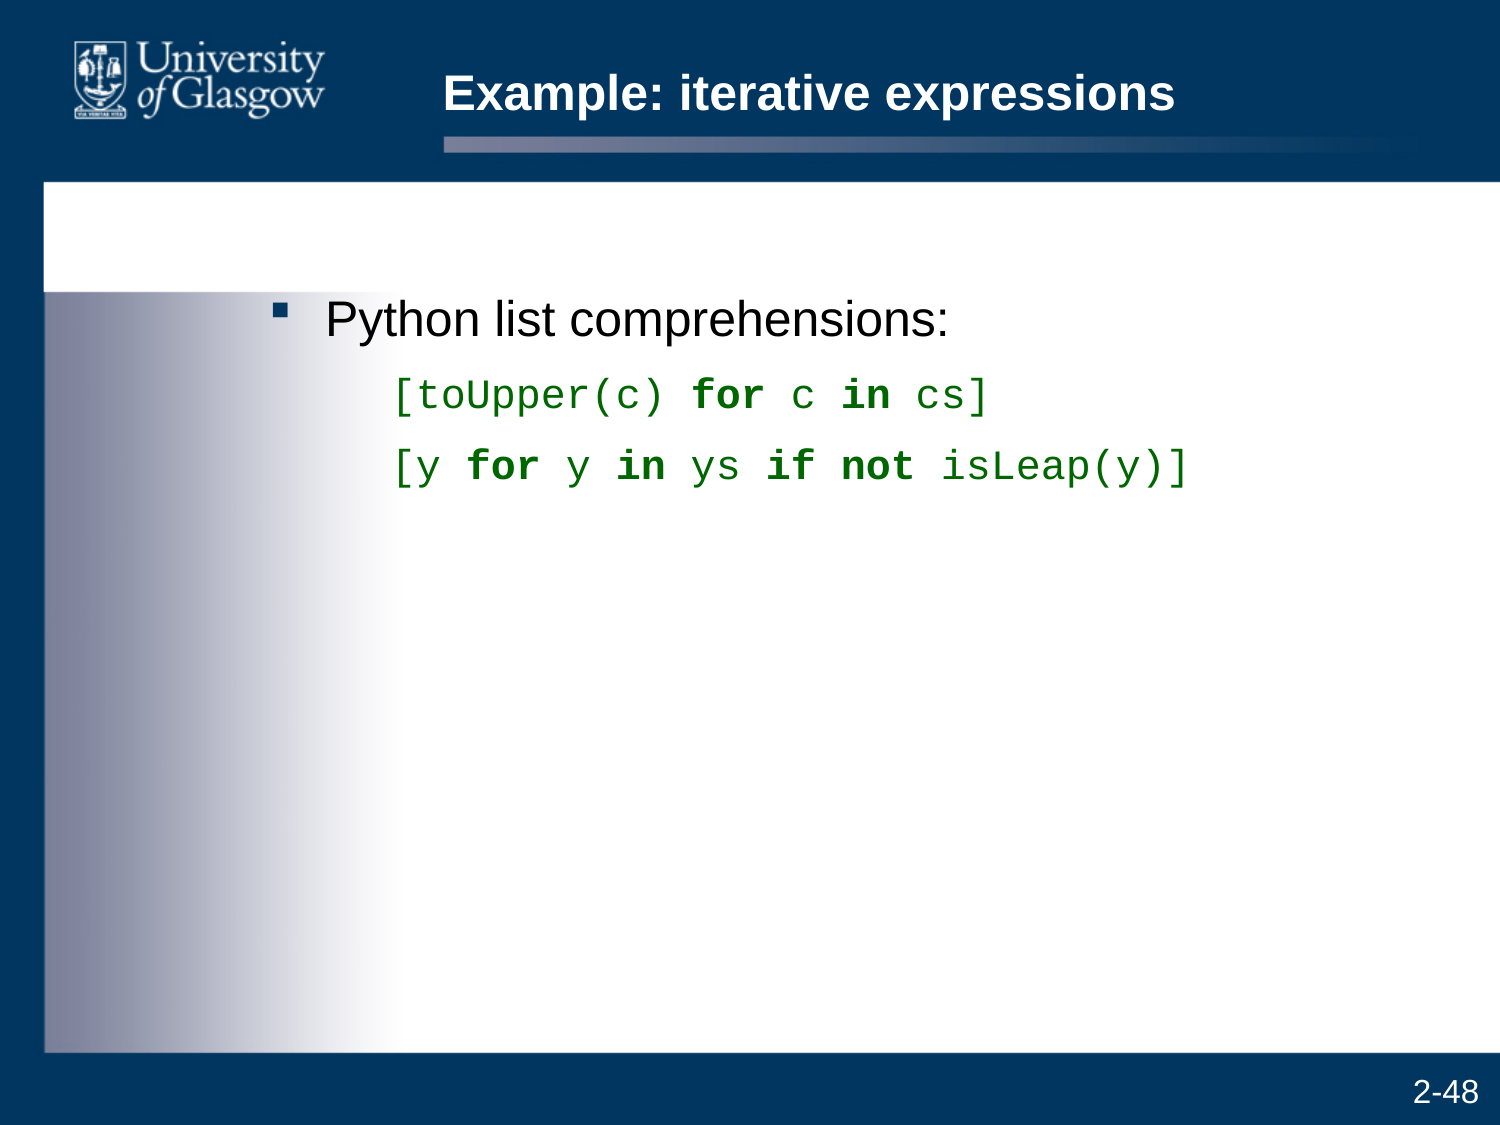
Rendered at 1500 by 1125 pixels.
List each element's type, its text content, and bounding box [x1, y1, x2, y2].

picture [0, 0, 1500, 1125]
list Python list comprehensions: [toUpper(c) for c in cs] [y for y in ys if not isLeap(y)] [253, 278, 1435, 1038]
title Example: iterative expressions [427, 30, 1436, 150]
